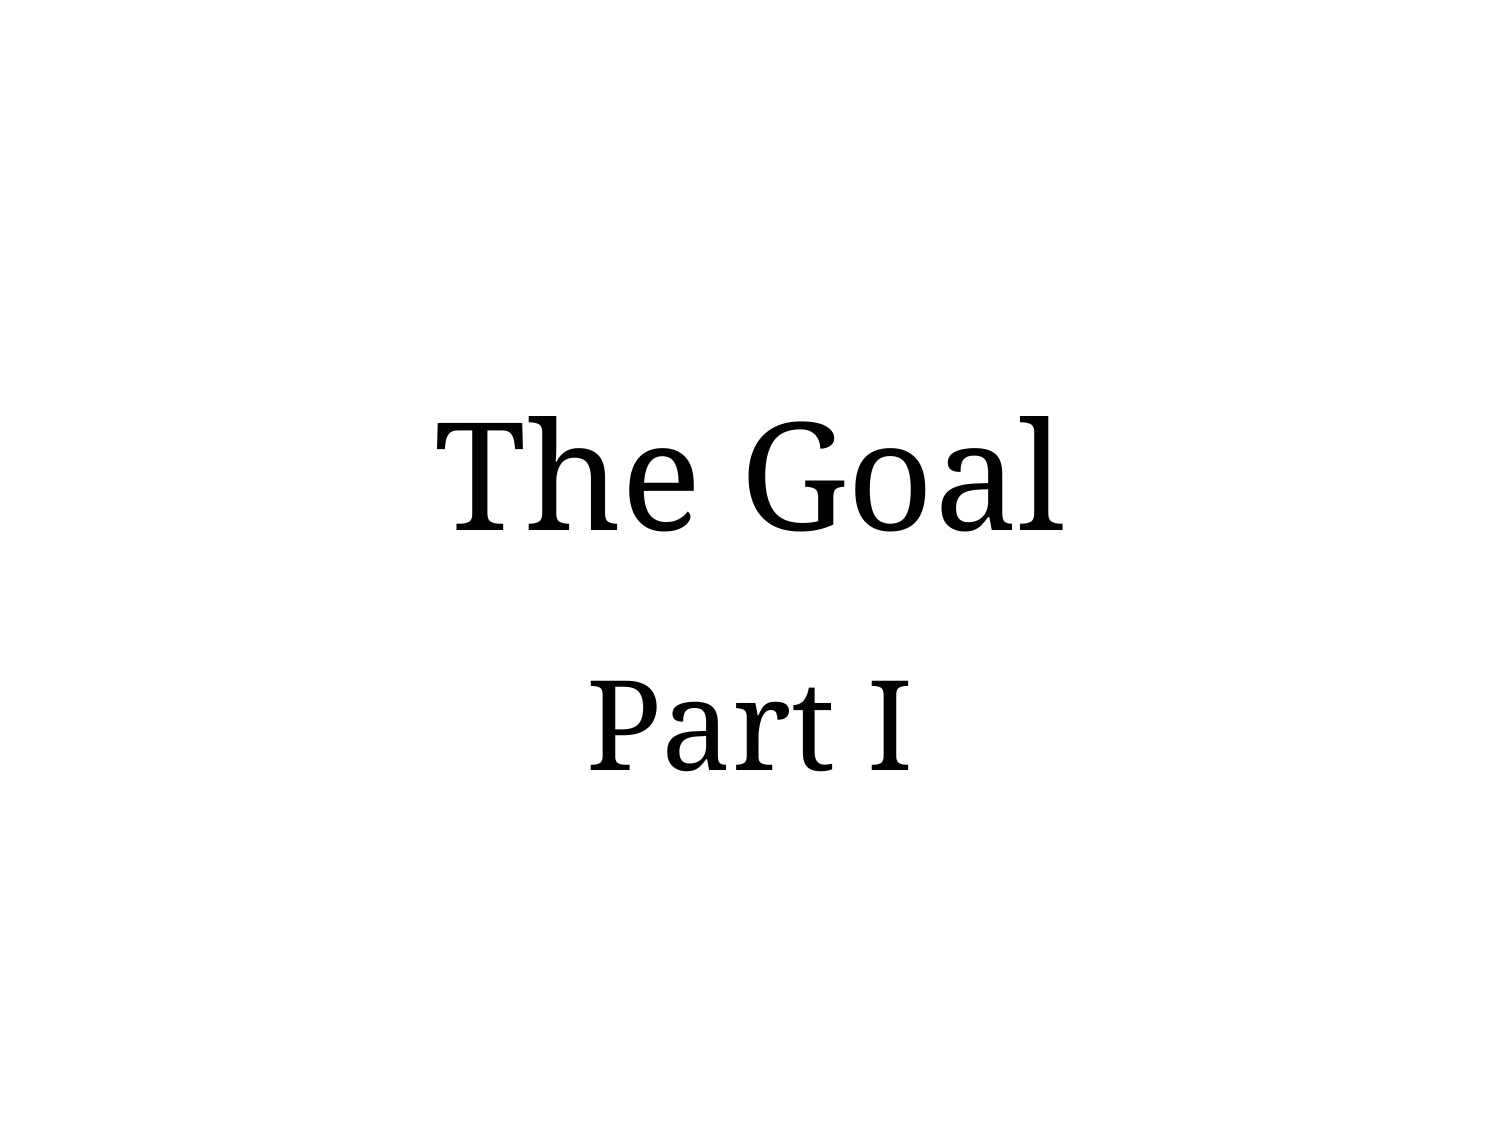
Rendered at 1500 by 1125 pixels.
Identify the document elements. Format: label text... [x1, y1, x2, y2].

subtitle Part I [225, 637, 1275, 925]
title The Goal [112, 349, 1388, 591]
